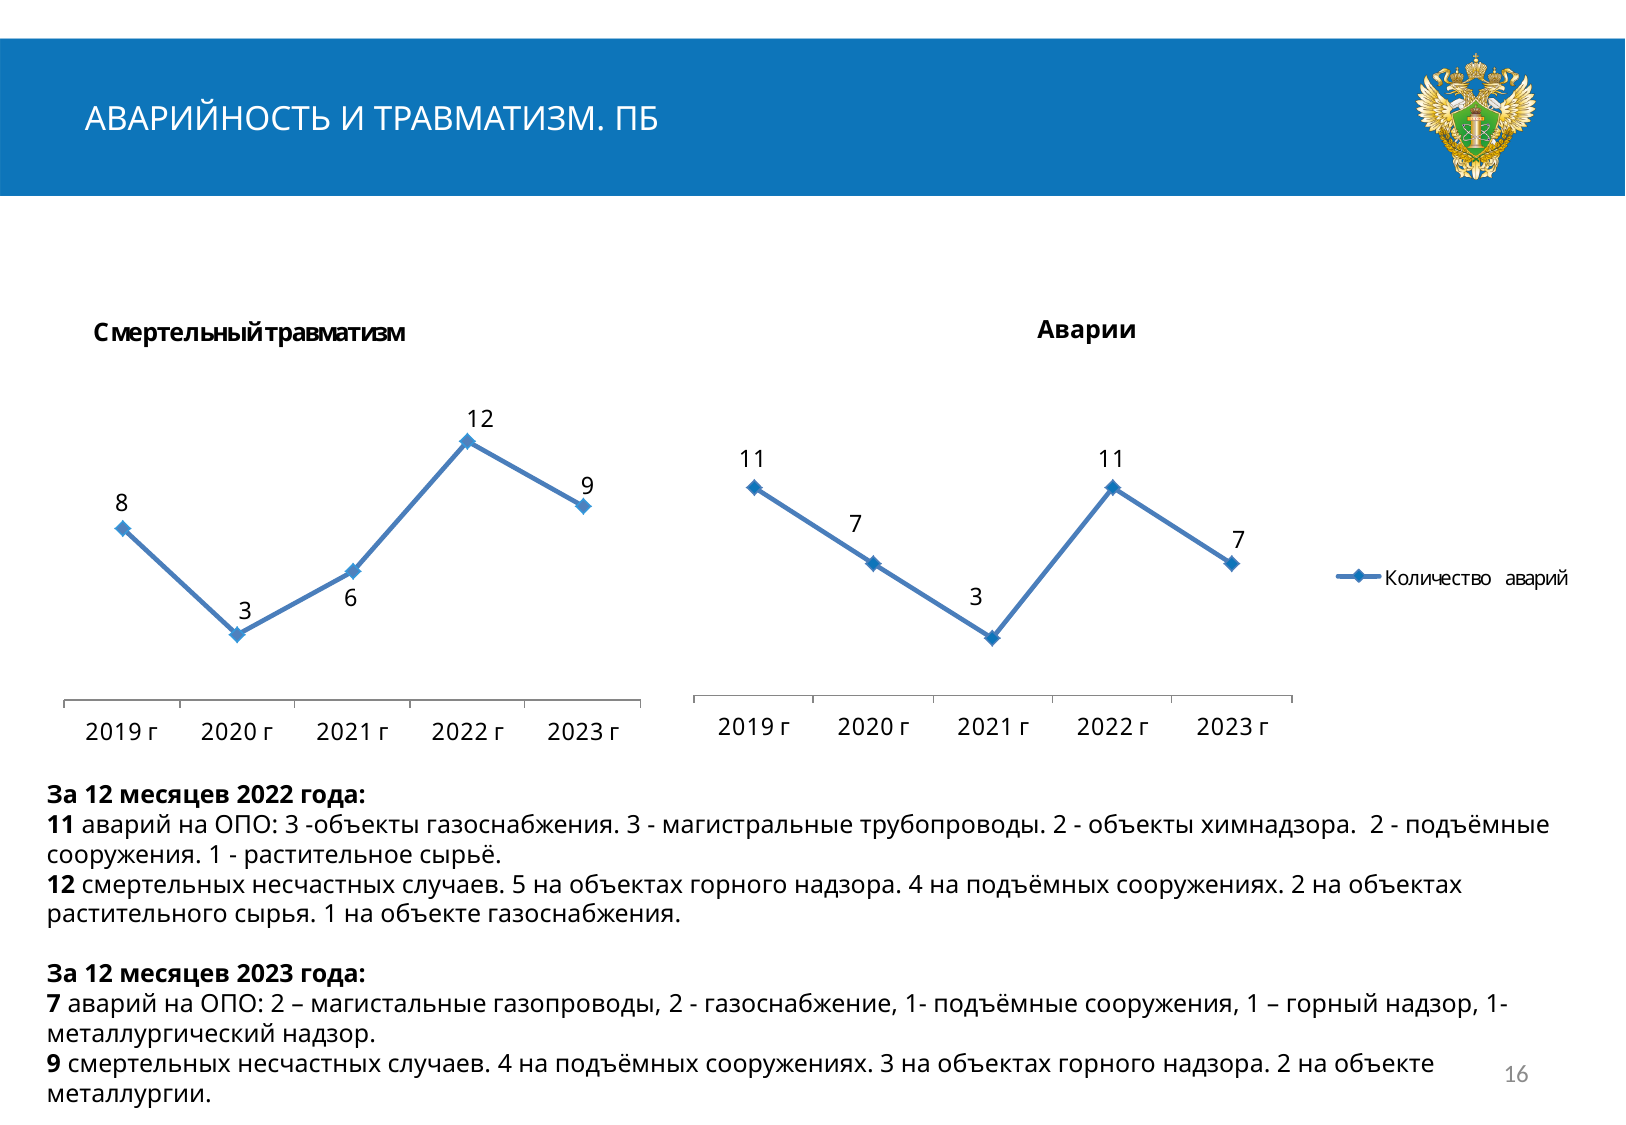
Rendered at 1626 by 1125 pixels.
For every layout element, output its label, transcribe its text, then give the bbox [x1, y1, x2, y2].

slide_number 16 [1164, 1042, 1544, 1103]
text_box За 12 месяцев 2022 года: 11 аварий на ОПО: 3 -объекты газоснабжения. 3 - магистральные трубопроводы. 2 - объекты химнадзора. 2 - подъёмные сооружения. 1 - растительное сырьё. 12 смертельных несчастных случаев. 5 на объектах горного надзора. 4 на подъёмных сооружениях. 2 на объектах растительного сырья. 1 на объекте газоснабжения. За 12 месяцев 2023 года: 7 аварий на ОПО: 2 – магистальные газопроводы, 2 - газоснабжение, 1- подъёмные сооружения, 1 – горный надзор, 1- металлургический надзор. 9 смертельных несчастных случаев. 4 на подъёмных сооружениях. 3 на объектах горного надзора. 2 на объекте металлургии. [31, 772, 1593, 1115]
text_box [654, 305, 1600, 779]
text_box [32, 292, 674, 766]
picture [0, 38, 1625, 197]
